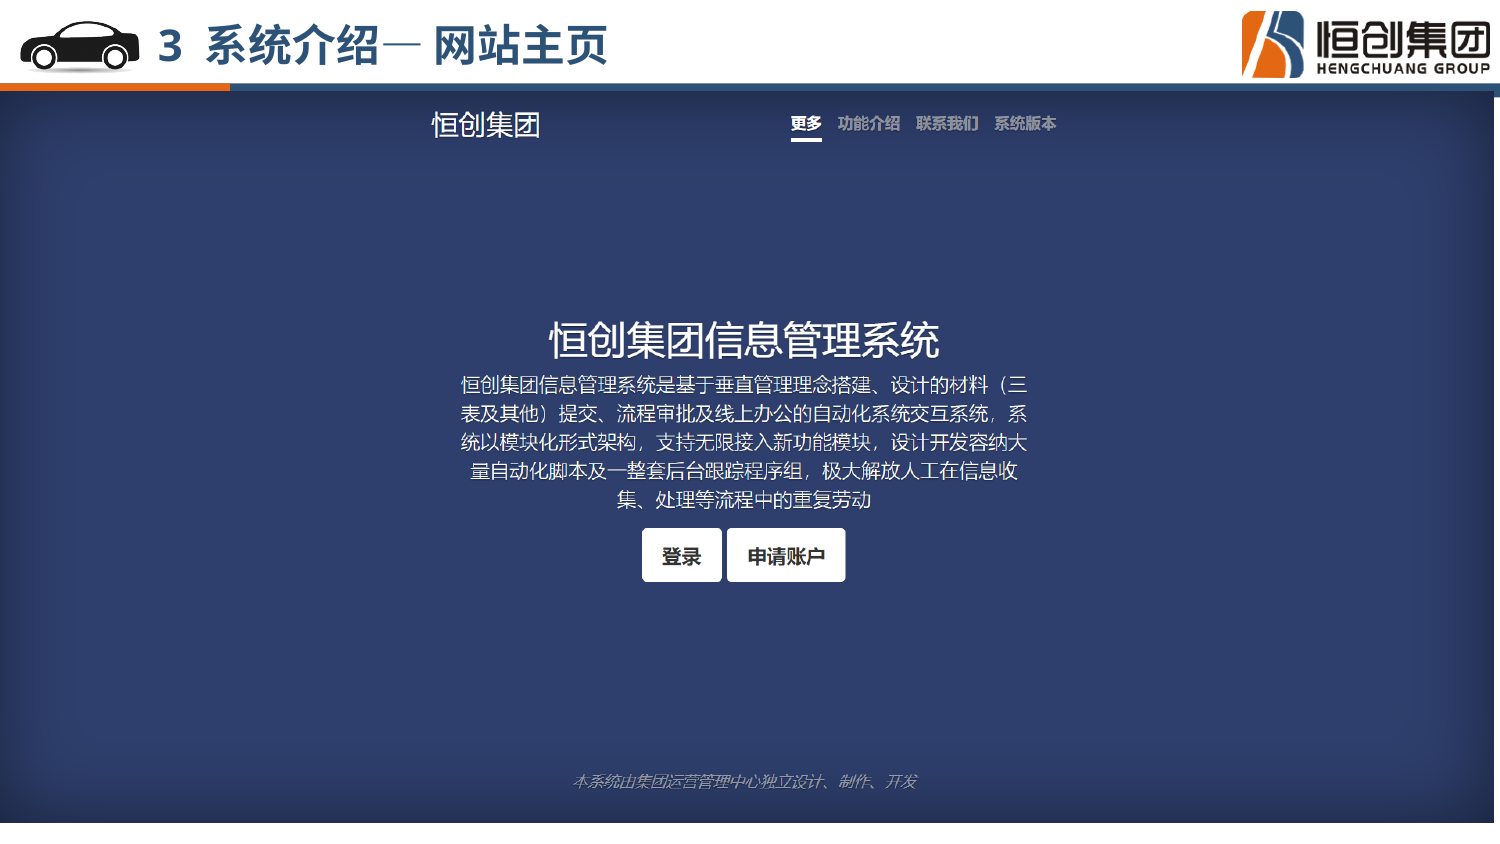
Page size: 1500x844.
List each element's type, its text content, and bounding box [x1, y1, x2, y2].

picture [0, 91, 1494, 823]
picture [1242, 11, 1490, 78]
picture [0, 0, 170, 83]
text_box 3 系统介绍— 网站主页 [143, 9, 624, 78]
